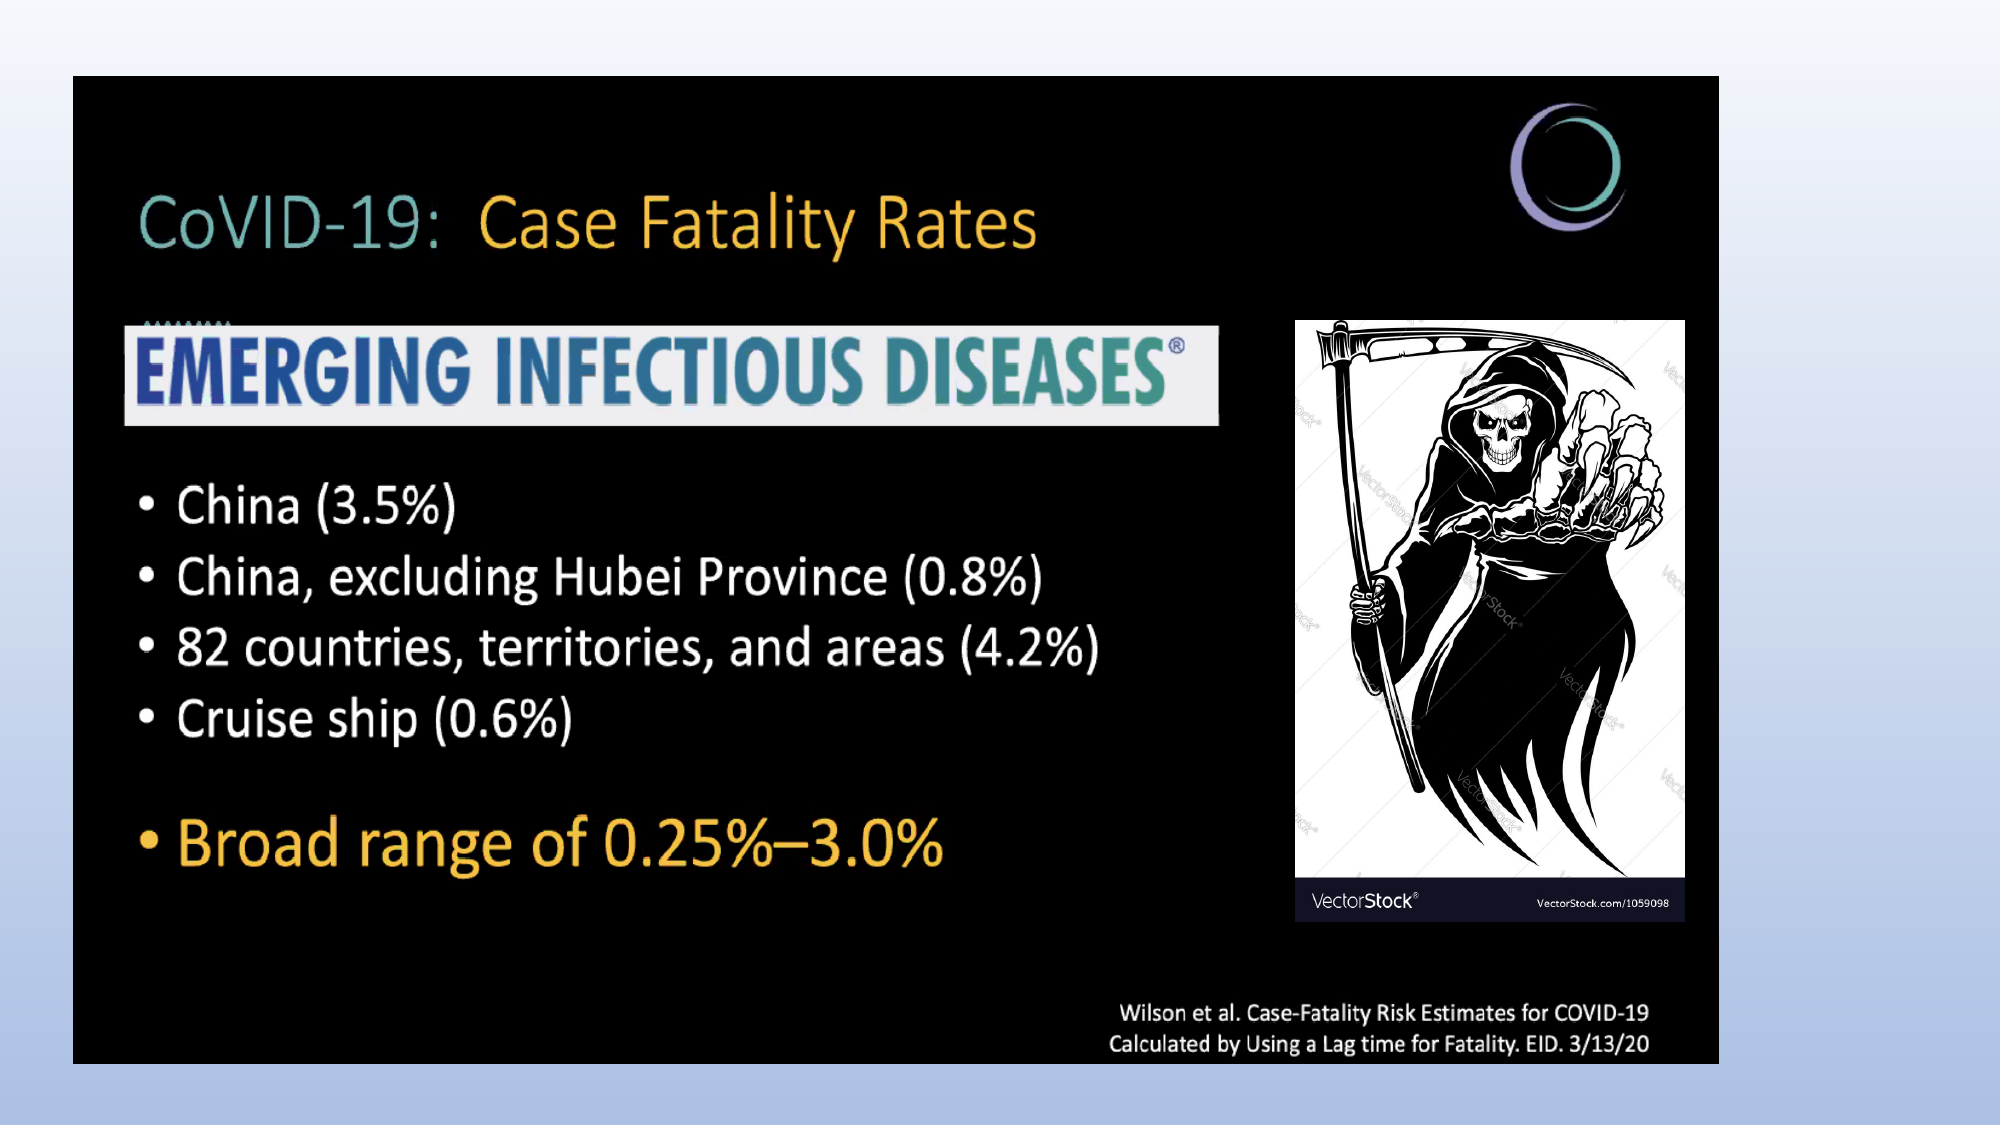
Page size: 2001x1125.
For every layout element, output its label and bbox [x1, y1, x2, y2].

picture [73, 76, 1719, 1064]
